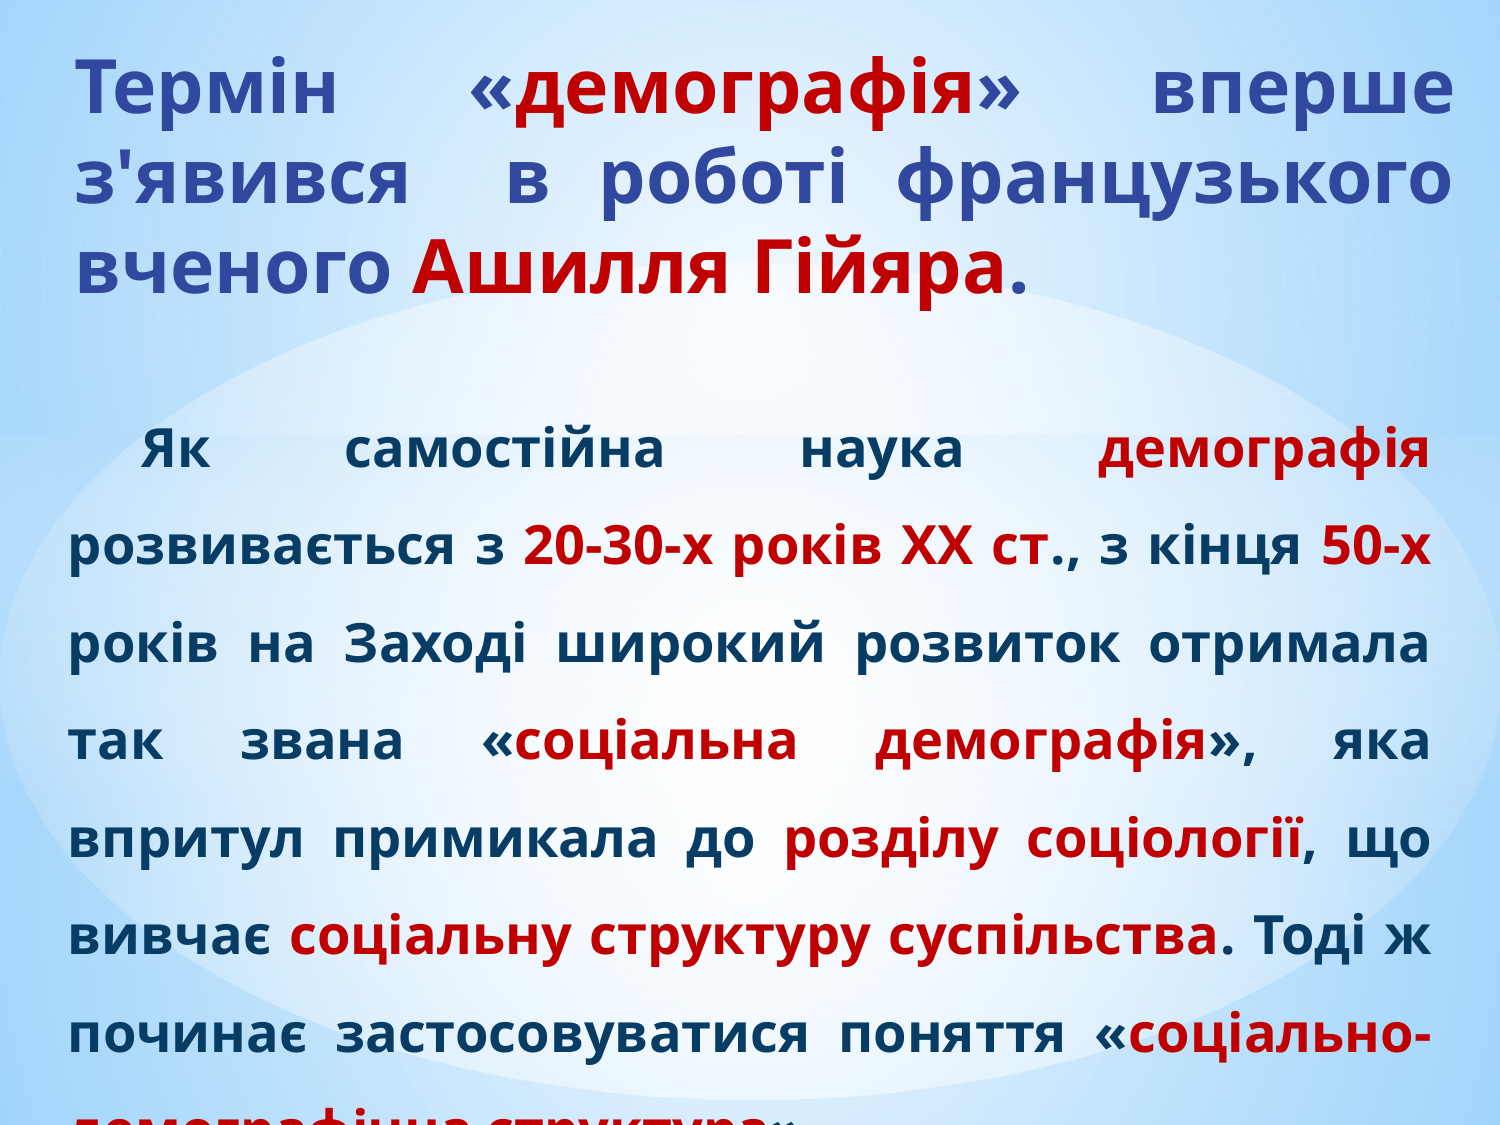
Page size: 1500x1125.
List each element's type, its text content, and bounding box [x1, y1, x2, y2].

text_box Як самостійна наука демографія розвивається з 20-30-х років XX ст., з кінця 50-х років на Заході широкий розвиток отримала так звана «соціальна демографія», яка впритул примикала до розділу со­ціології, що вивчає соціальну структуру суспільства. Тоді ж починає застосовуватися поняття «соціально-демографічна структура» [53, 373, 1447, 1125]
title Термін «демографія» вперше з'явився в роботі французького вченого Ашилля Гійяра. [29, 30, 1471, 256]
